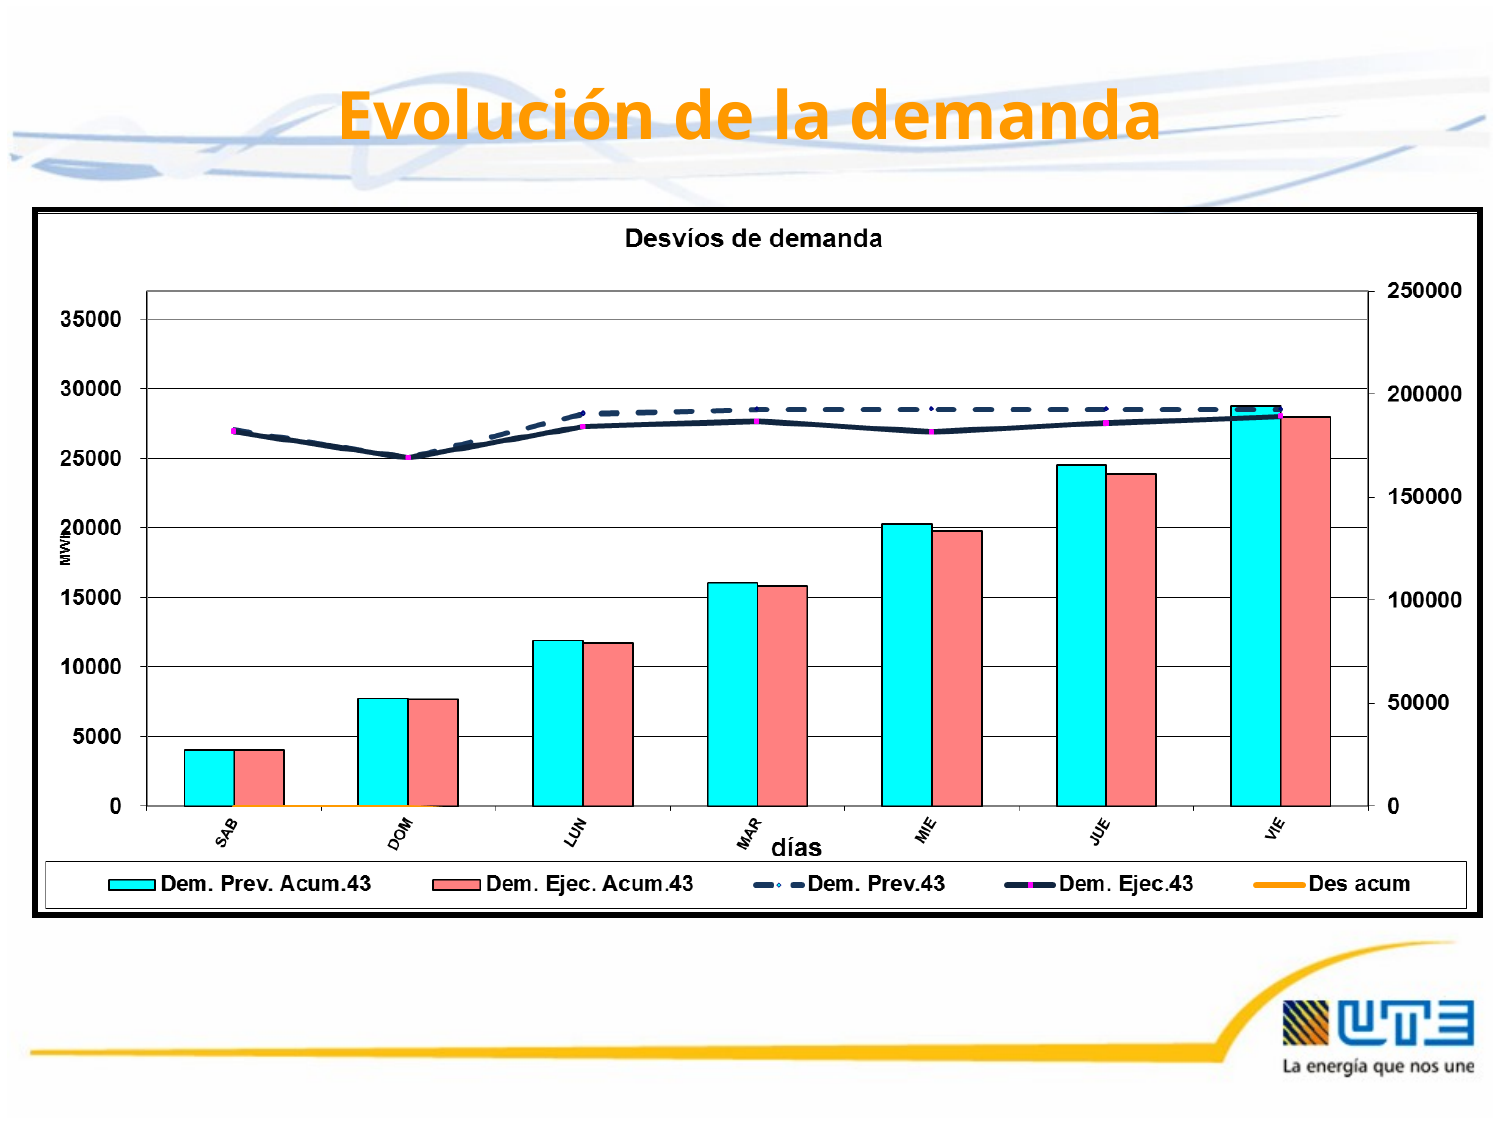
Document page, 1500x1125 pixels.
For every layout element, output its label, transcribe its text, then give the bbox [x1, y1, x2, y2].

title Evolución de la demanda [112, 62, 1388, 163]
picture [7, 6, 1493, 1118]
